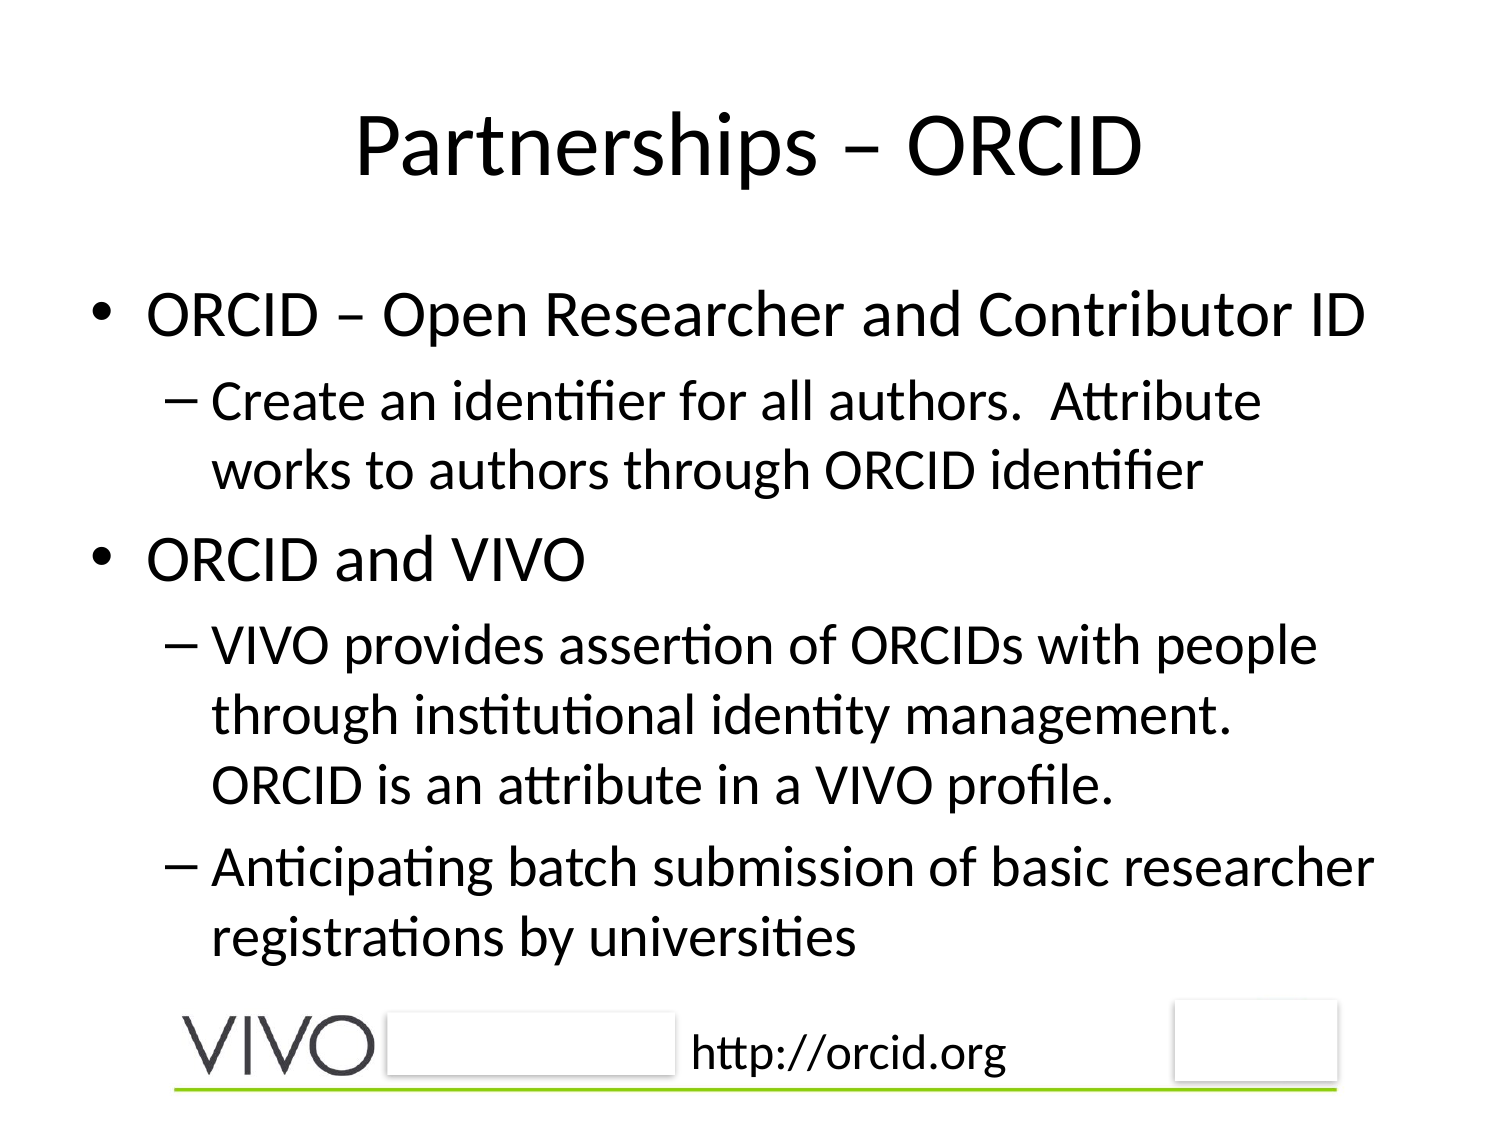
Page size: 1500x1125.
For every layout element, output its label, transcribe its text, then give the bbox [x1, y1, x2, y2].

list ORCID – Open Researcher and Contributor ID Create an identifier for all authors. Attribute works to authors through ORCID identifier ORCID and VIVO VIVO provides assertion of ORCIDs with people through institutional identity management. ORCID is an attribute in a VIVO profile. Anticipating batch submission of basic researcher registrations by universities [75, 262, 1413, 1013]
title Partnerships – ORCID [75, 45, 1425, 233]
text_box http://orcid.org [675, 1011, 1022, 1087]
picture [156, 1013, 1350, 1102]
